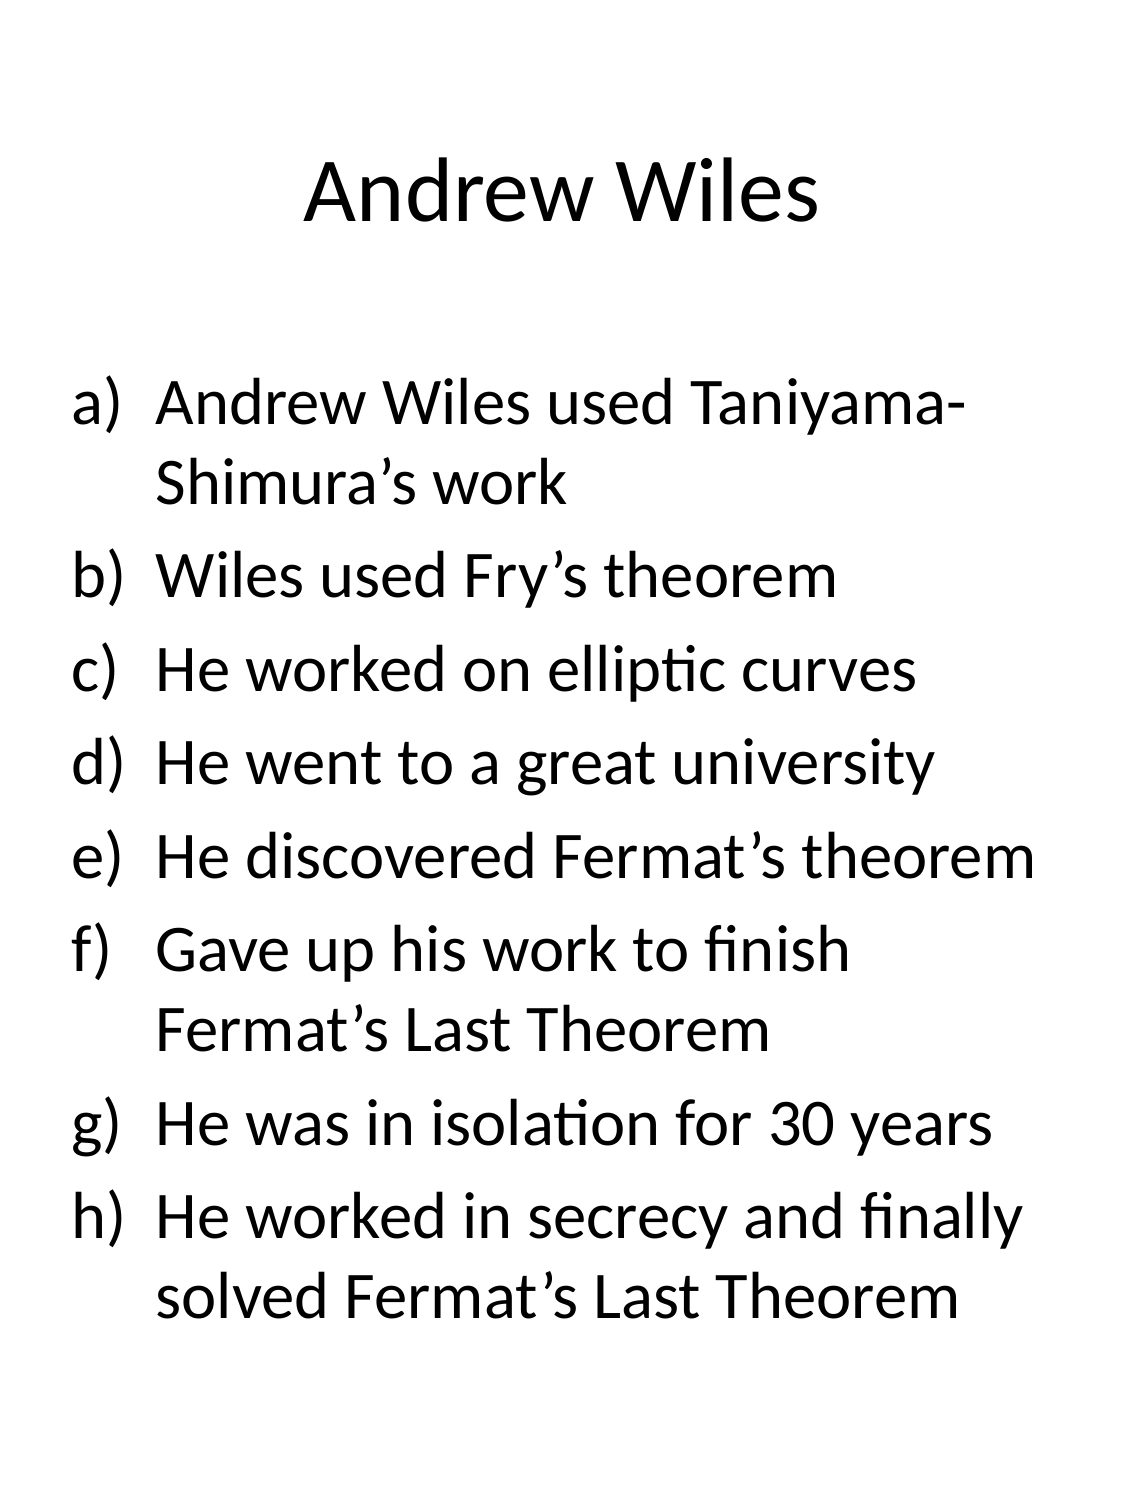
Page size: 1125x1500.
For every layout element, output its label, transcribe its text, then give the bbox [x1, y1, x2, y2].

title Andrew Wiles [56, 60, 1069, 310]
list Andrew Wiles used Taniyama-Shimura’s work Wiles used Fry’s theorem He worked on elliptic curves He went to a great university He discovered Fermat’s theorem Gave up his work to finish Fermat’s Last Theorem He was in isolation for 30 years He worked in secrecy and finally solved Fermat’s Last Theorem [56, 350, 1069, 1340]
